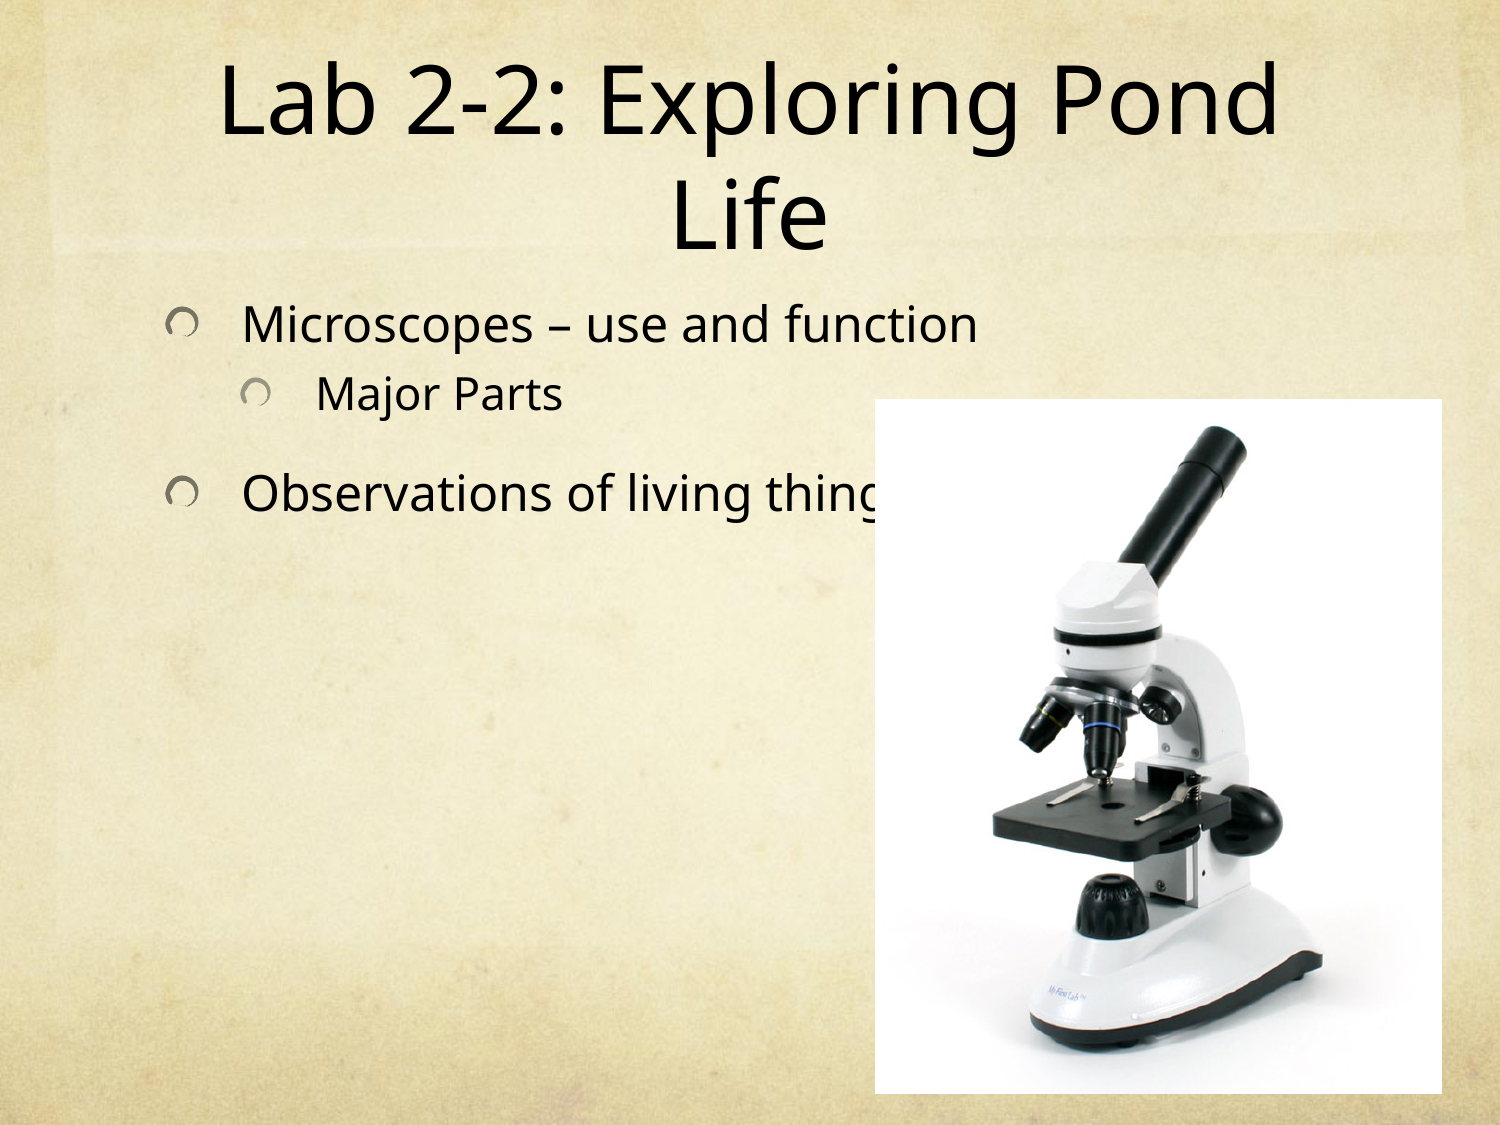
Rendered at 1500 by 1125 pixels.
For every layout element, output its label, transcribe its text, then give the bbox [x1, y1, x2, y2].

list Microscopes – use and function Major Parts Observations of living things [150, 284, 1350, 950]
title Lab 2-2: Exploring Pond Life [150, 82, 1350, 225]
picture [0, 0, 1500, 1125]
